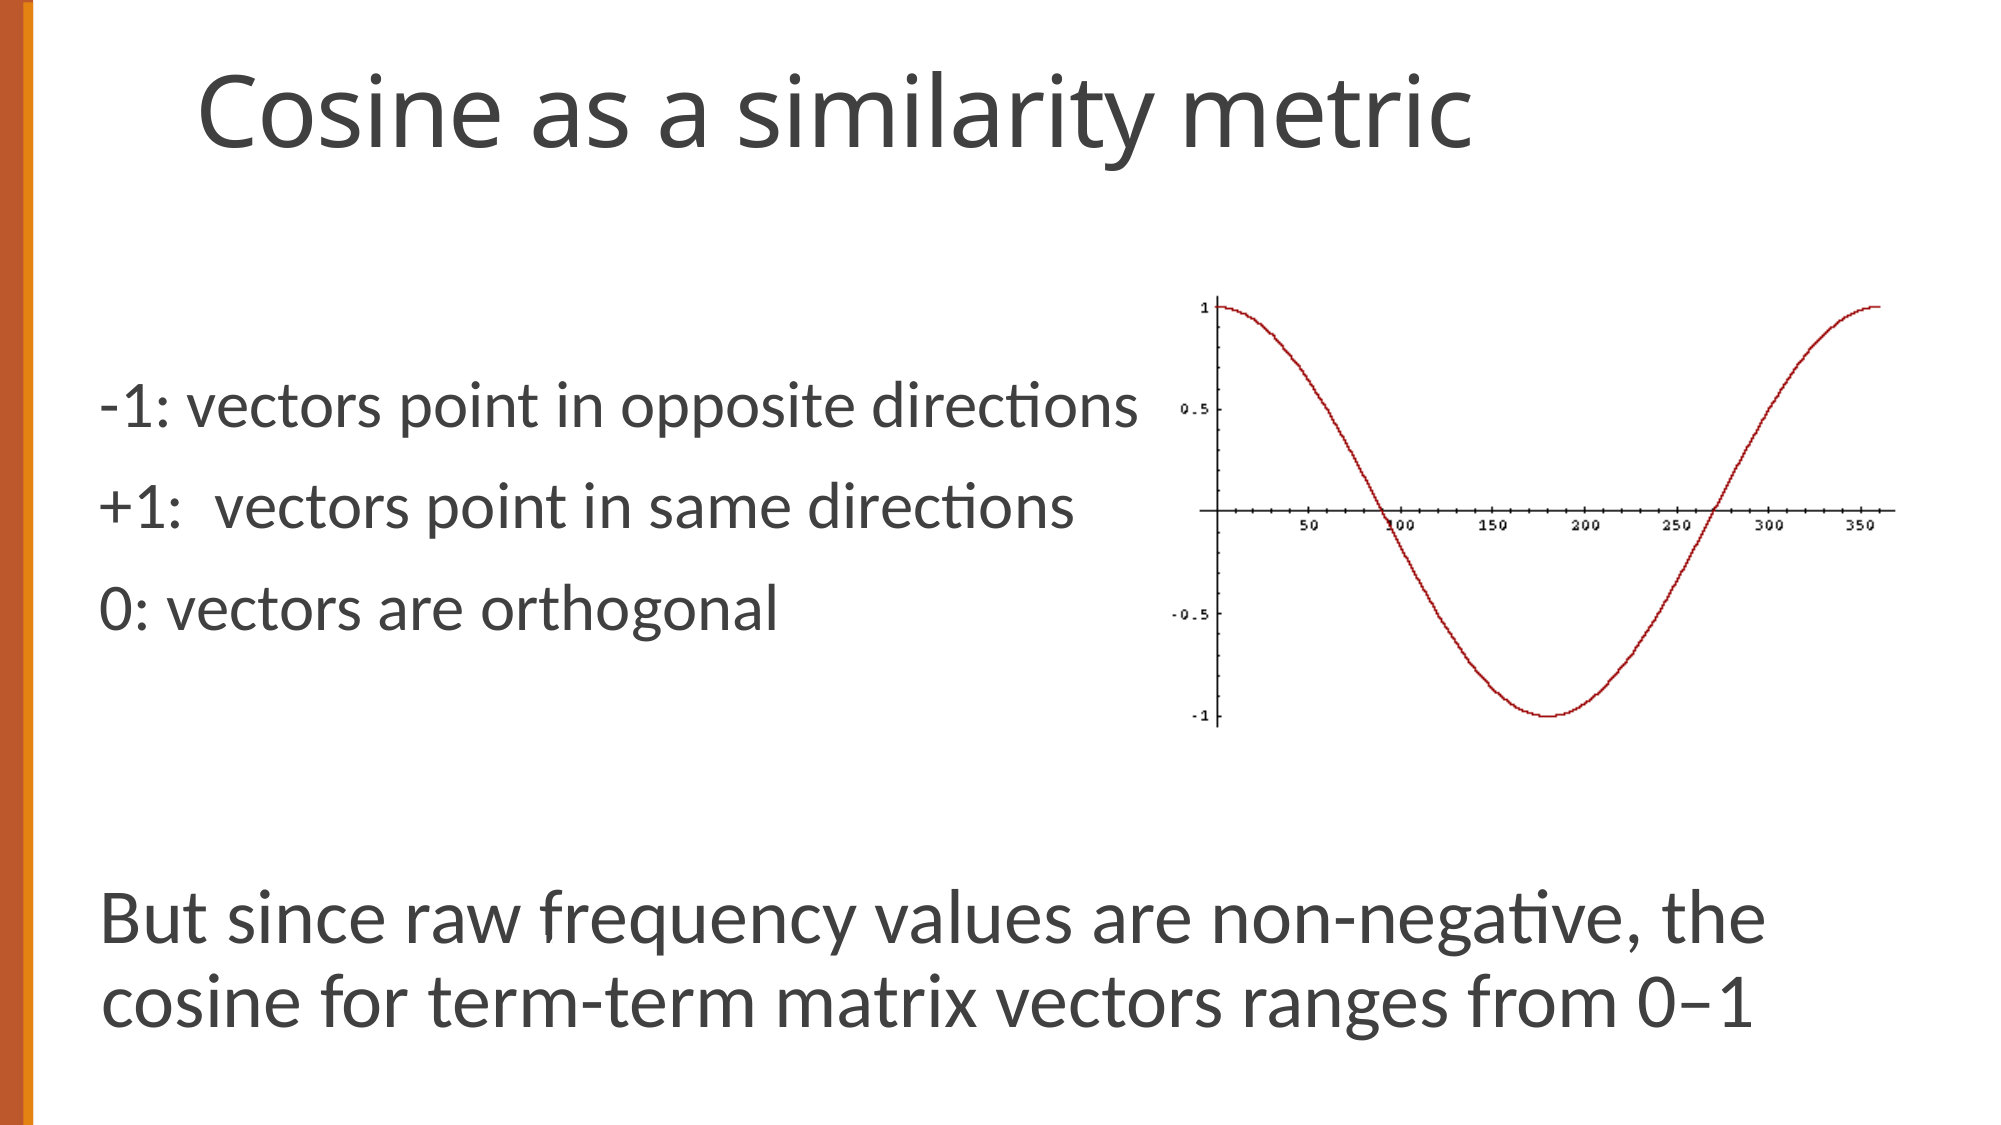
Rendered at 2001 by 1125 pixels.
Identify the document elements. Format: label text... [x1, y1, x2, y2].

picture [1168, 269, 1896, 755]
title Cosine as a similarity metric [180, 26, 1830, 175]
slide_number 46 [249, 912, 575, 969]
list -1: vectors point in opposite directions +1: vectors point in same directions 0: vectors are orthogonal But since raw frequency values are non-negative, the cosine for term-term matrix vectors ranges from 0–1 [99, 362, 1830, 1099]
